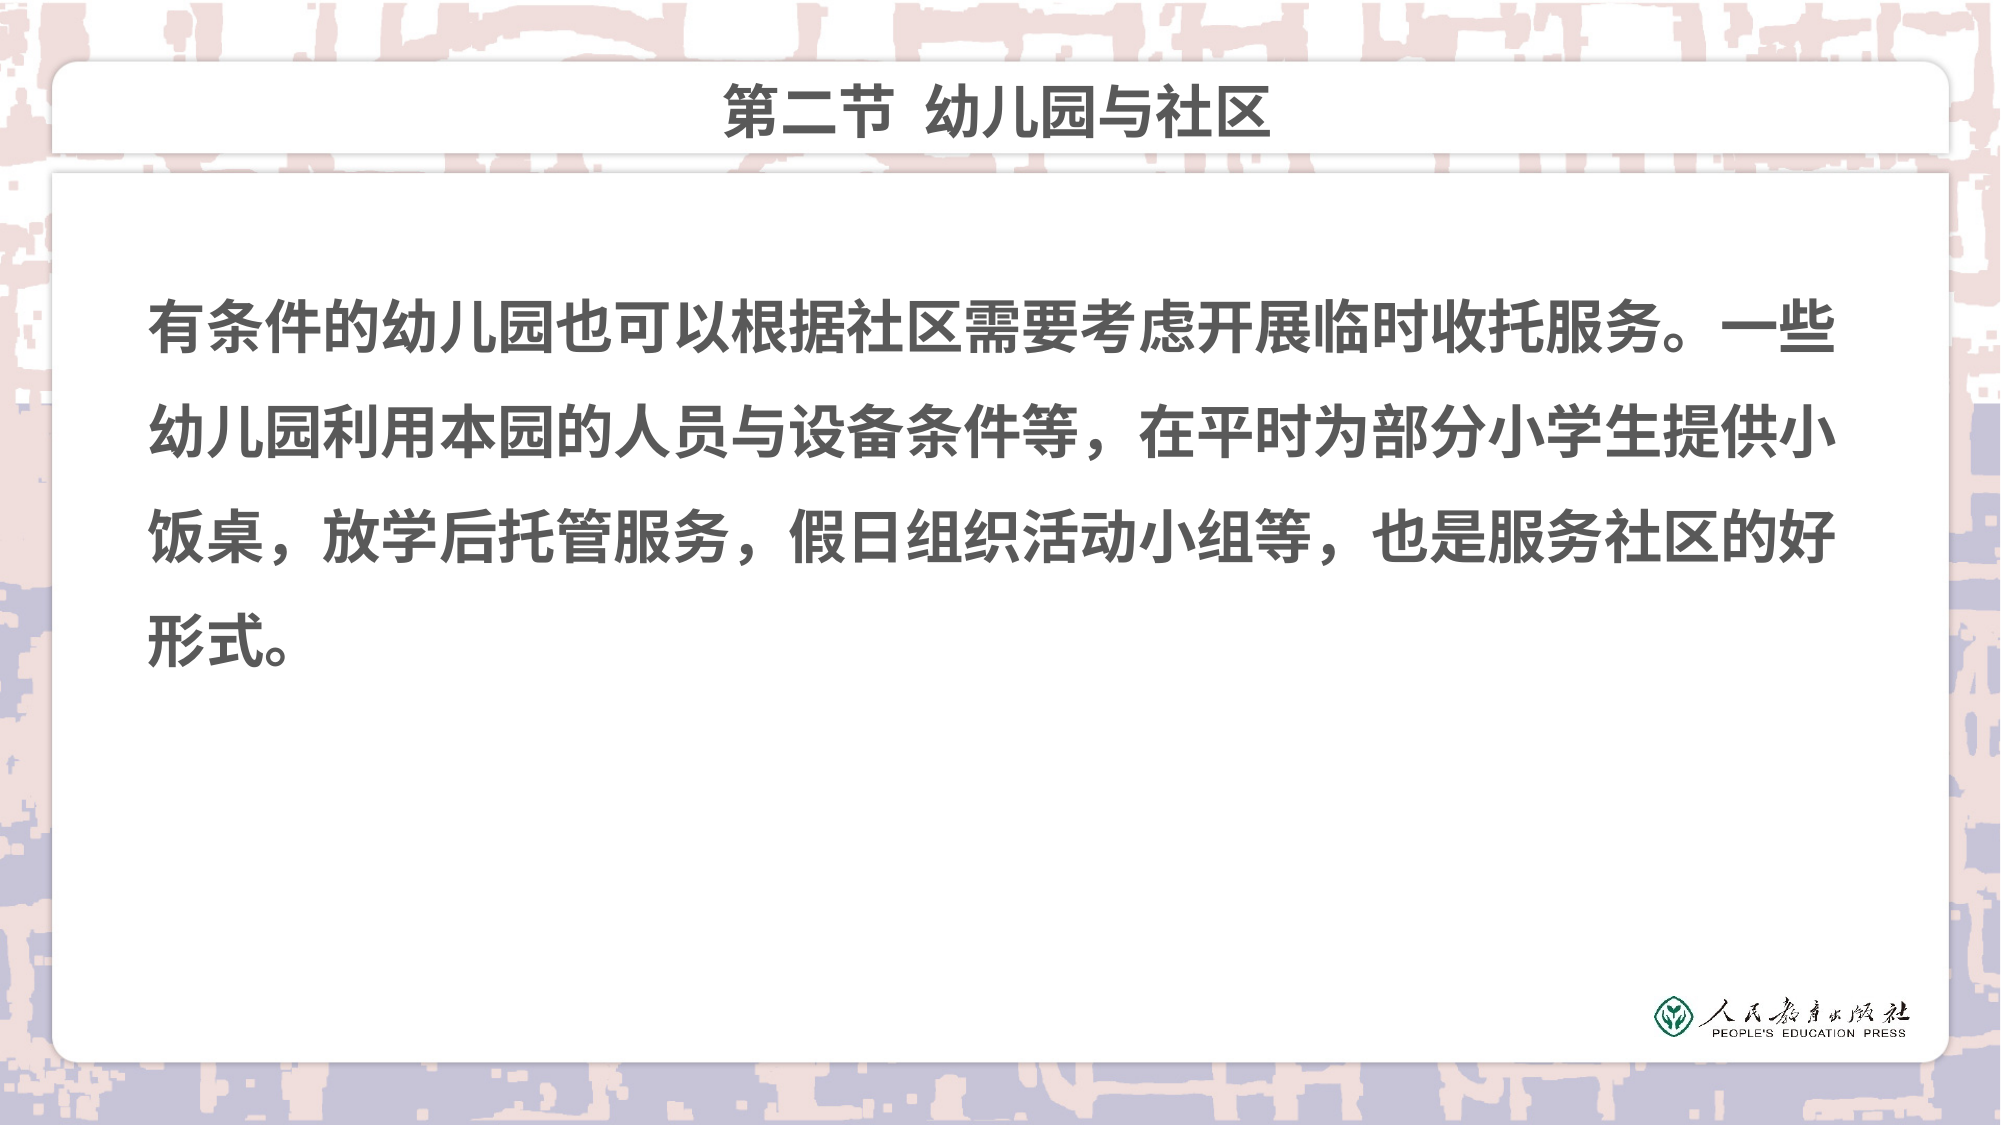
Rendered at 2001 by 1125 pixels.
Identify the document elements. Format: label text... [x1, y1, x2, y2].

list 有条件的幼儿园也可以根据社区需要考虑开展临时收托服务。一些幼儿园利用本园的人员与设备条件等，在平时为部分小学生提供小饭桌，放学后托管服务，假日组织活动小组等，也是服务社区的好形式。 [132, 247, 1858, 962]
title 第二节 幼儿园与社区 [50, 66, 1945, 162]
picture [0, 0, 2001, 1125]
